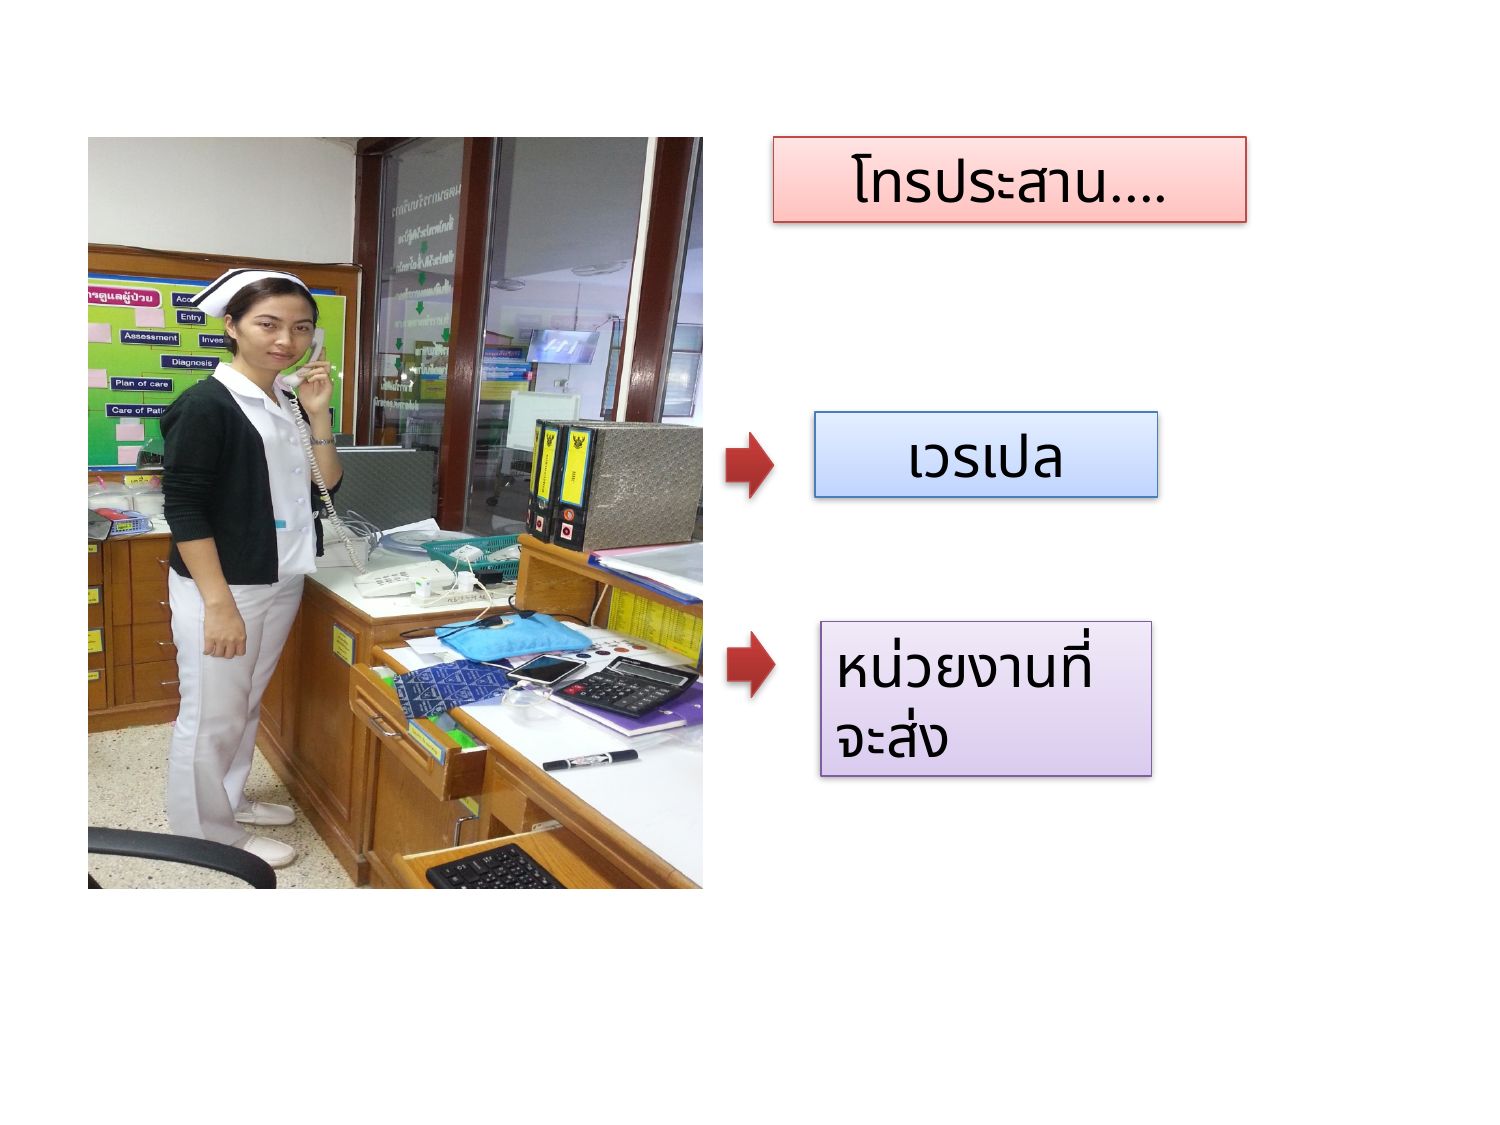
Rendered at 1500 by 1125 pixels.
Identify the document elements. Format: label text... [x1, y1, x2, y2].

text_box [725, 431, 775, 499]
text_box [726, 631, 776, 698]
picture [88, 136, 703, 889]
text_box โทรประสาน.... [773, 136, 1247, 223]
text_box เวรเปล [814, 411, 1158, 498]
text_box หน่วยงานที่จะส่ง [820, 621, 1152, 777]
